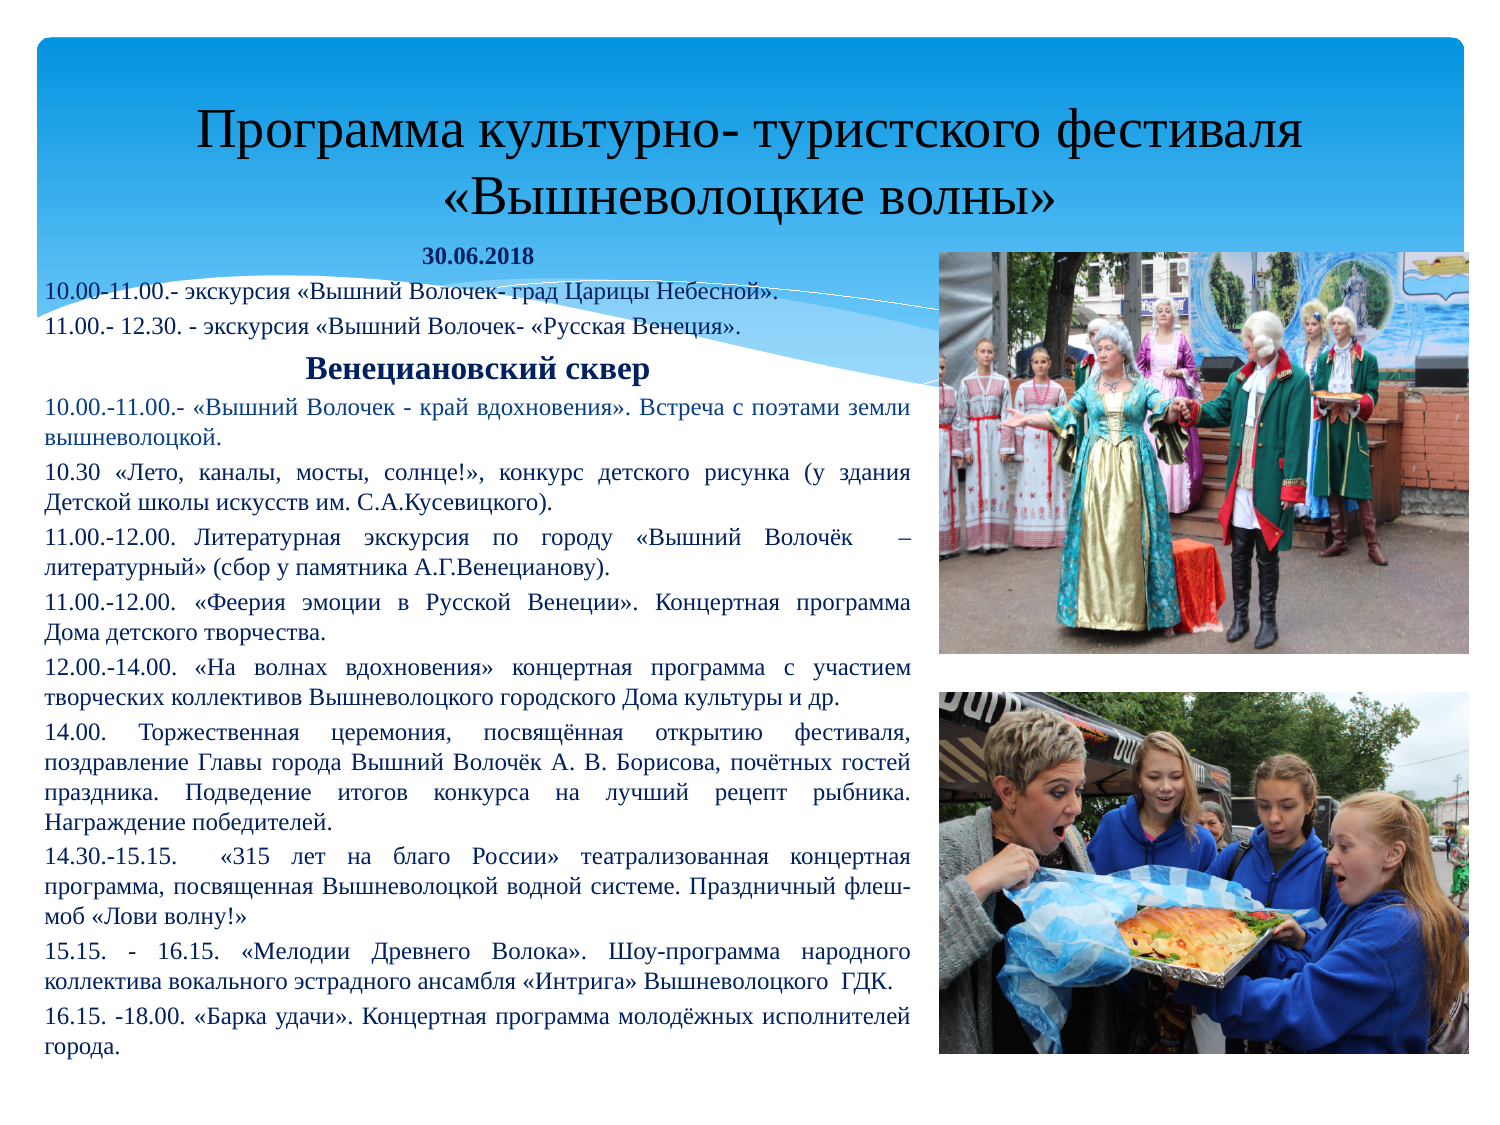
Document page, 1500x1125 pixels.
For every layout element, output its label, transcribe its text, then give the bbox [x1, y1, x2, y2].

picture [939, 251, 1470, 655]
title Программа культурно- туристского фестиваля «Вышневолоцкие волны» [75, 55, 1425, 261]
picture [939, 692, 1470, 1054]
list 30.06.2018 10.00-11.00.- экскурсия «Вышний Волочек- град Царицы Небесной». 11.00.- 12.30. - экскурсия «Вышний Волочек- «Русская Венеция». Венециановский сквер 10.00.-11.00.- «Вышний Волочек - край вдохновения». Встреча с поэтами земли вышневолоцкой. 10.30 «Лето, каналы, мосты, солнце!», конкурс детского рисунка (у здания Детской школы искусств им. С.А.Кусевицкого). 11.00.-12.00. Литературная экскурсия по городу «Вышний Волочёк – литературный» (сбор у памятника А.Г.Венецианову). 11.00.-12.00. «Феерия эмоции в Русской Венеции». Концертная программа Дома детского творчества. 12.00.-14.00. «На волнах вдохновения» концертная программа с участием творческих коллективов Вышневолоцкого городского Дома культуры и др. 14.00. Торжественная церемония, посвящённая открытию фестиваля, поздравление Главы города Вышний Волочёк А. В. Борисова, почётных гостей праздника. Подведение итогов конкурса на лучший рецепт рыбника. Награждение победителей. 14.30.-15.15. «315 лет на благо России» театрализованная концертная программа, посвященная Вышневолоцкой водной системе. Праздничный флеш-моб «Лови волну!» 15.15. - 16.15. «Мелодии Древнего Волока». Шоу-программа народного коллектива вокального эстрадного ансамбля «Интрига» Вышневолоцкого ГДК. 16.15. -18.00. «Барка удачи». Концертная программа молодёжных исполнителей города. [29, 231, 928, 1094]
